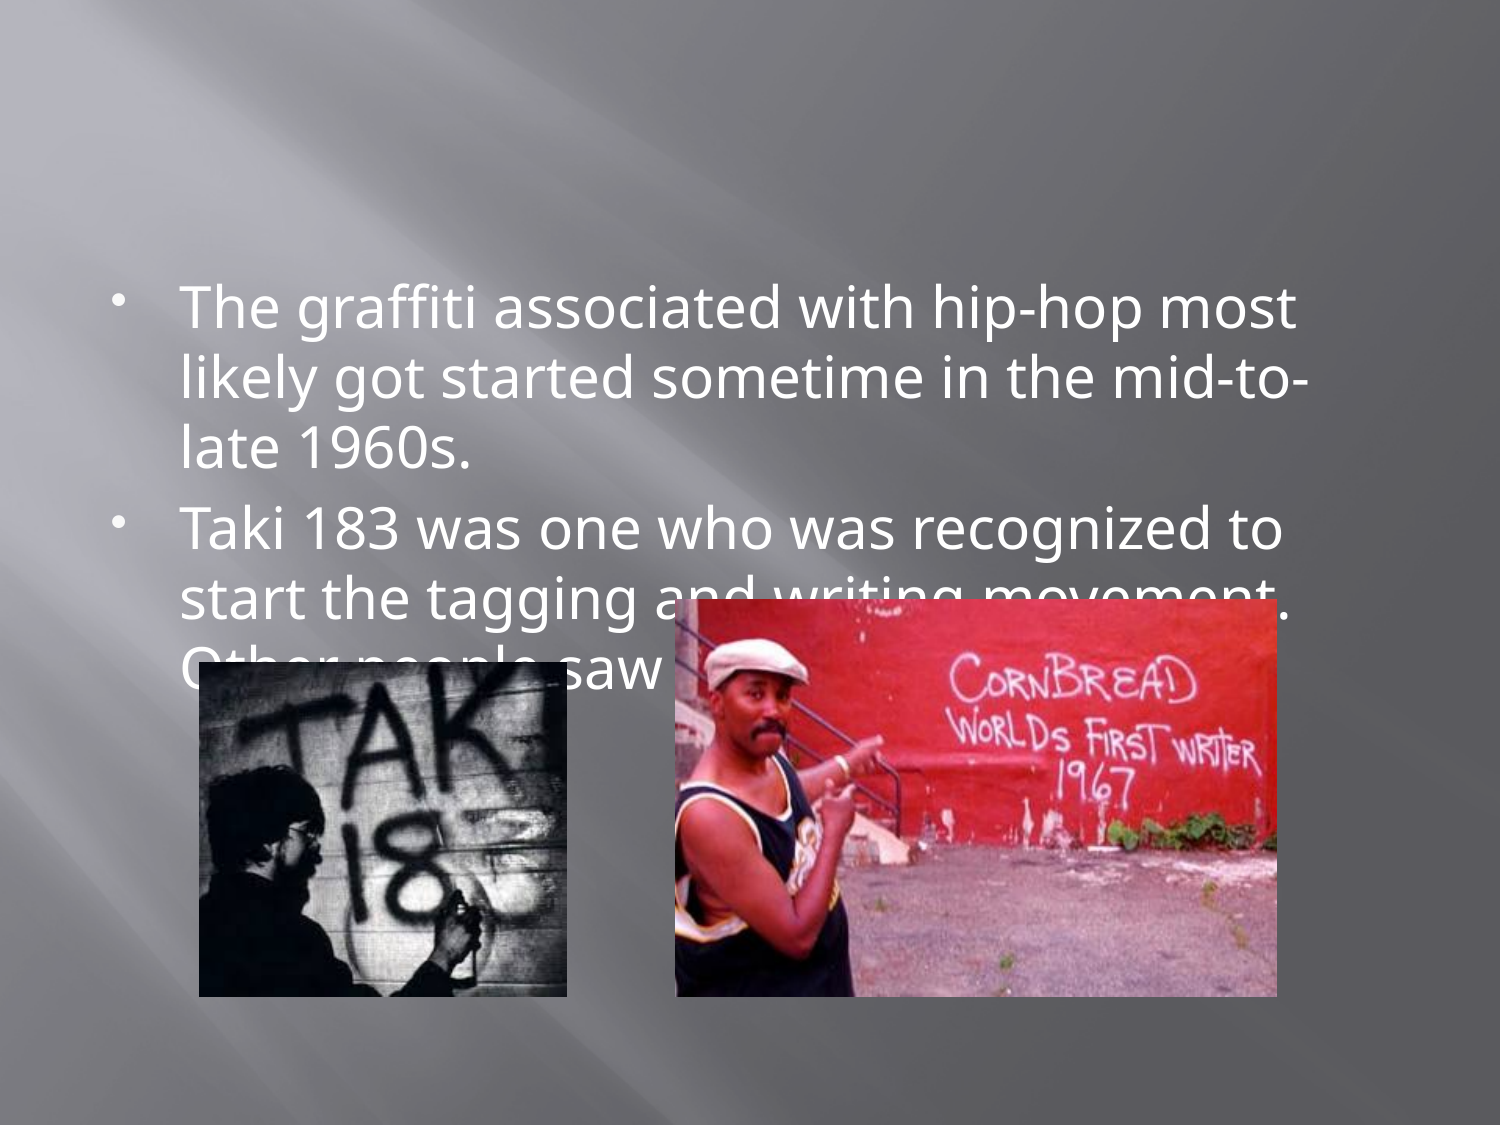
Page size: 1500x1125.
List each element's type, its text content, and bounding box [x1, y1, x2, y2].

picture [198, 662, 567, 997]
picture [674, 599, 1277, 997]
list The graffiti associated with hip-hop most likely got started sometime in the mid-to-late 1960s. Taki 183 was one who was recognized to start the tagging and writing movement. Other people saw [75, 262, 1425, 1035]
